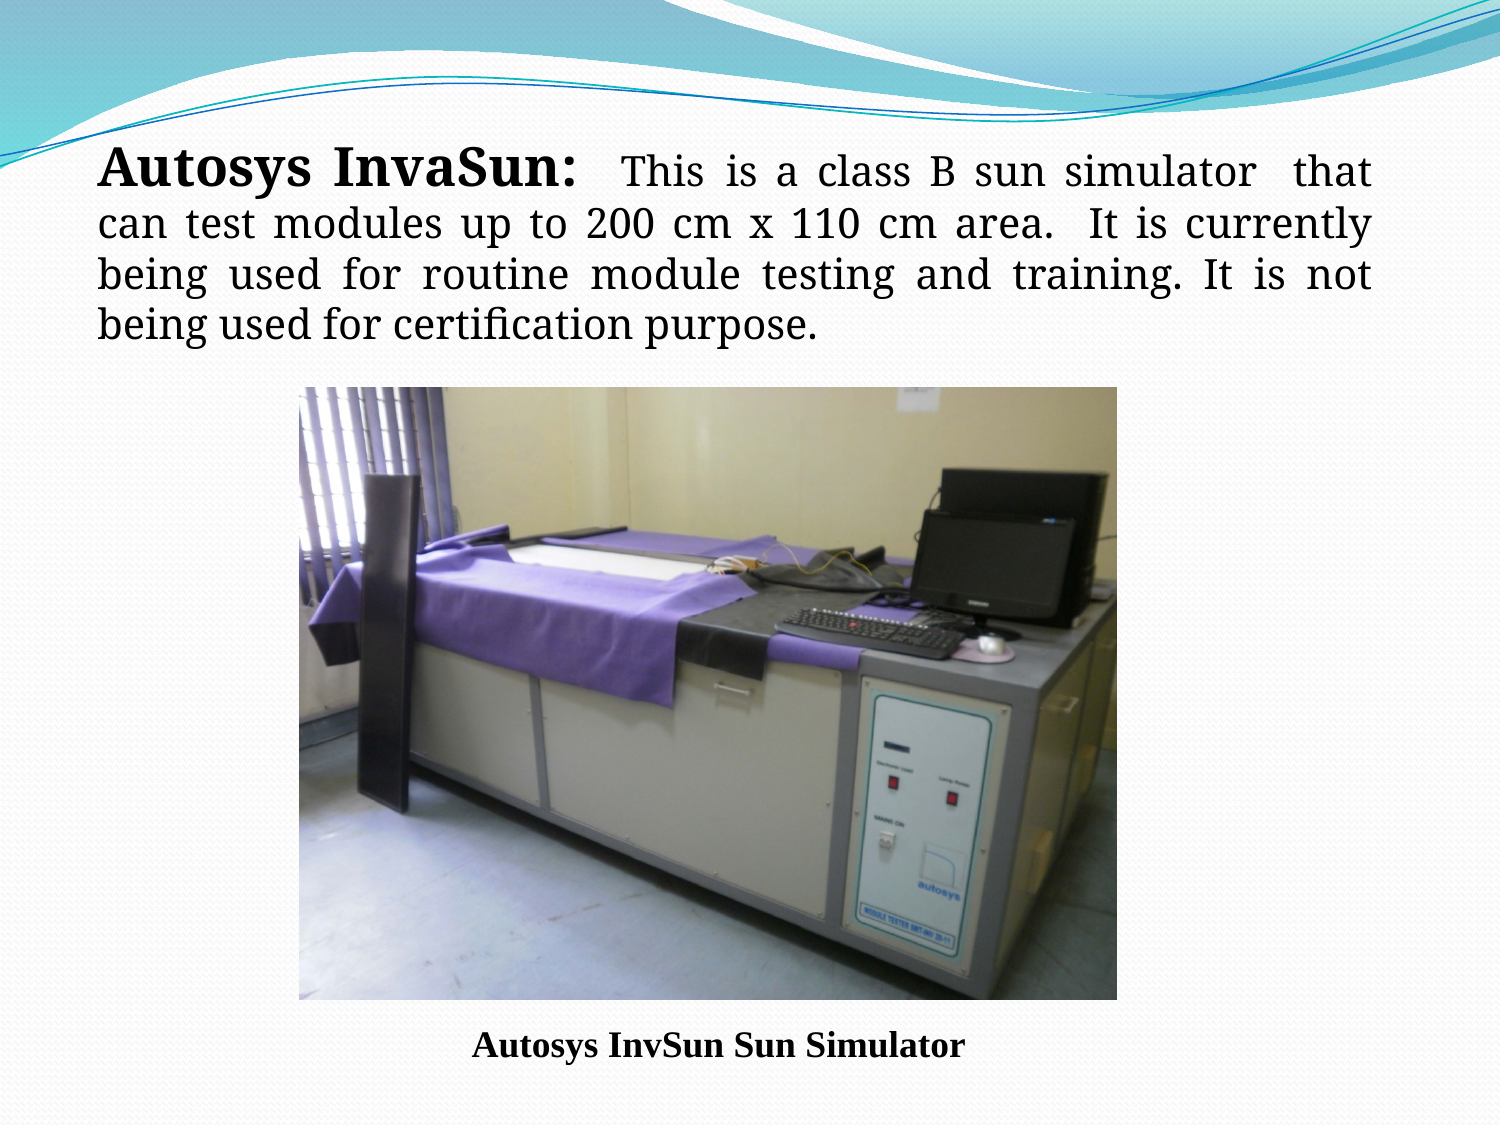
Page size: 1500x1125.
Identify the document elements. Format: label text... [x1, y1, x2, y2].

list Autosys InvaSun: This is a class B sun simulator that can test modules up to 200 cm x 110 cm area. It is currently being used for routine module testing and training. It is not being used for certification purpose. [37, 125, 1388, 483]
table_cell 2.989 [1117, 389, 1122, 483]
picture [299, 387, 1117, 1001]
text_box Autosys InvSun Sun Simulator [274, 1012, 1163, 1073]
table_cell 2.989 [292, 388, 299, 483]
